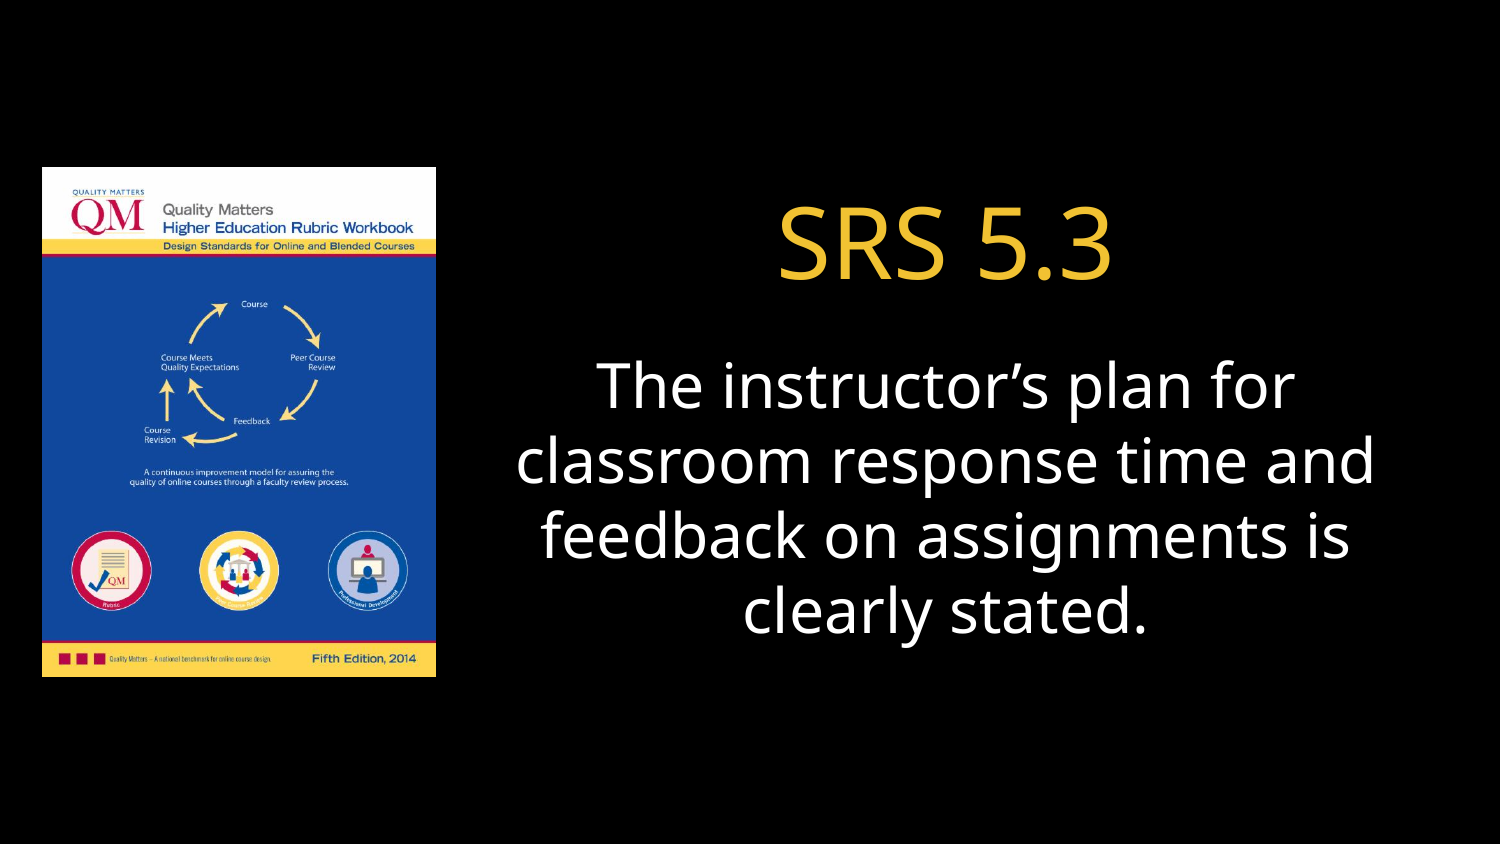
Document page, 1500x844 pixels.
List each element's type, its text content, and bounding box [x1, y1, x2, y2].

picture [41, 167, 436, 677]
text_box SRS 5.3 [439, 169, 1458, 310]
text_box The instructor’s plan for classroom response time and feedback on assignments is clearly stated. [440, 317, 1458, 674]
